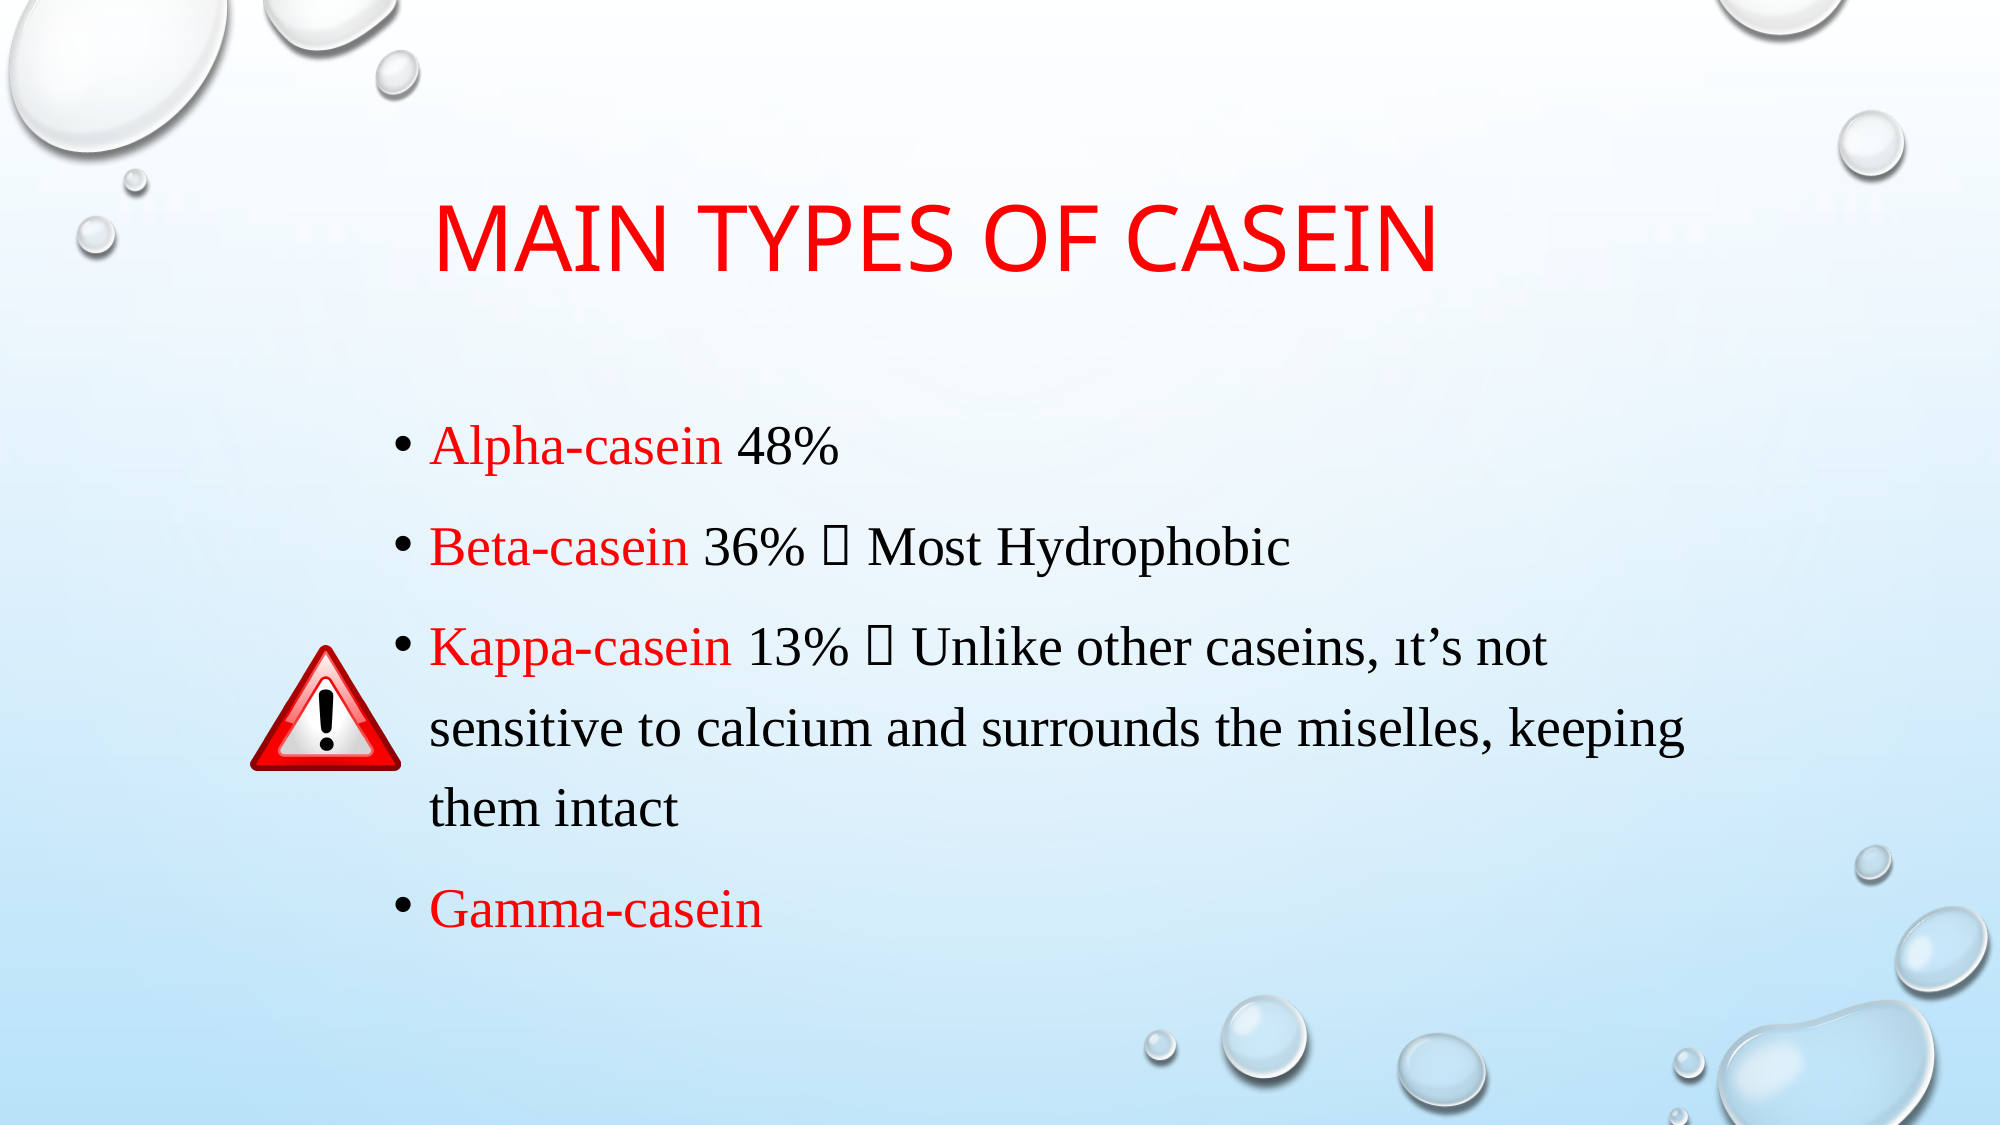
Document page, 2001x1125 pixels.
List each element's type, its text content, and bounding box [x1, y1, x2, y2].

picture [0, 0, 2000, 1125]
title maın types of caseın [353, 110, 1521, 373]
list Alpha-casein 48% Beta-casein 36%  Most Hydrophobic Kappa-casein 13%  Unlike other caseins, ıt’s not sensitive to calcium and surrounds the miselles, keeping them intact Gamma-casein [378, 388, 1750, 950]
